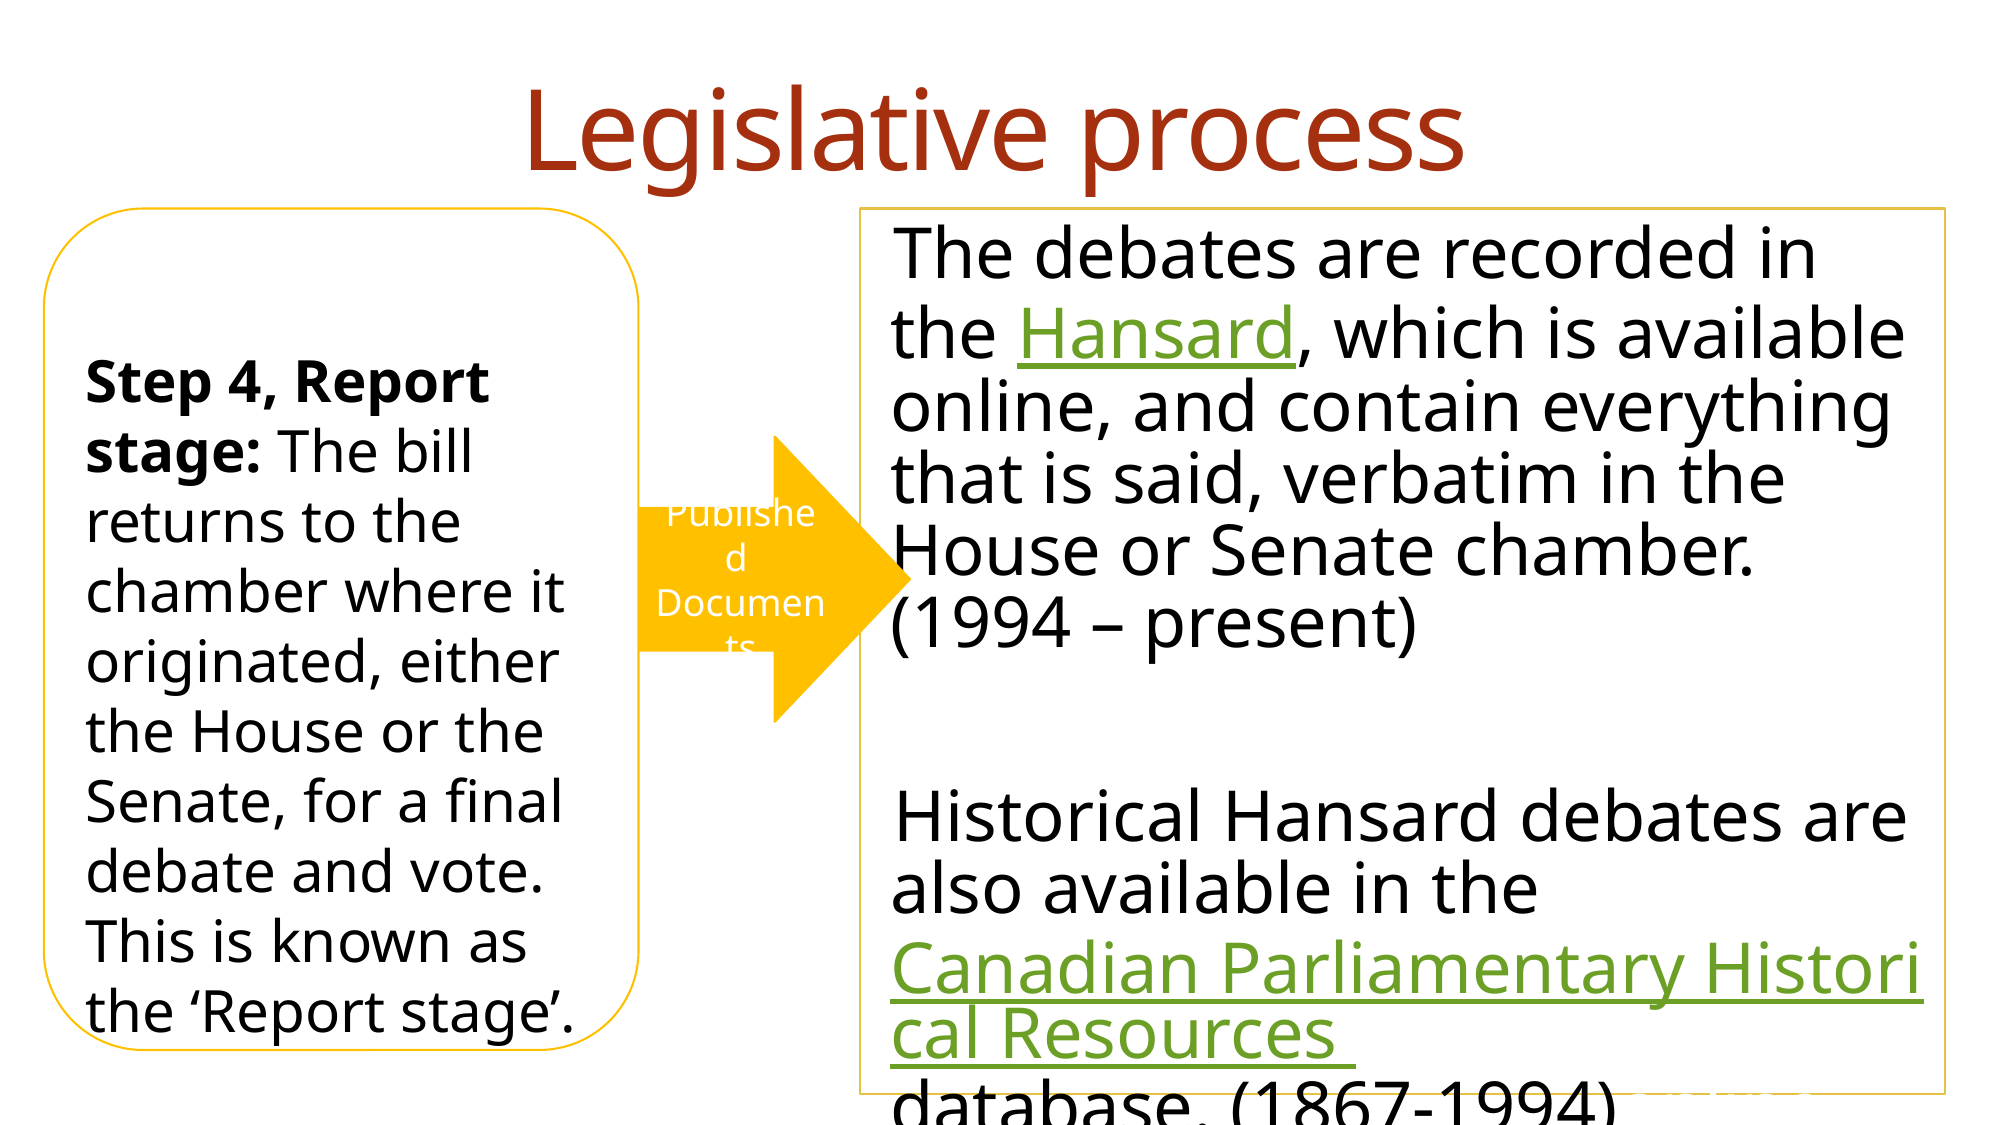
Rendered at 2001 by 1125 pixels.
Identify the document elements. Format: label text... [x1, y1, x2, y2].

text_box Step 4, Report stage: The bill returns to the chamber where it originated, either the House or the Senate, for a final debate and vote. This is known as the ‘Report stage’. [70, 336, 612, 1052]
title Legislative process [111, 0, 1879, 272]
list The debates are recorded in the Hansard, which is available online, and contain everything that is said, verbatim in the House or Senate chamber. (1994 – present) Historical Hansard debates are also available in the Canadian Parliamentary Historical Resources database. (1867-1994)online. [859, 207, 1946, 1095]
text_box Published Documents [638, 435, 911, 723]
text_box [42, 207, 640, 1020]
